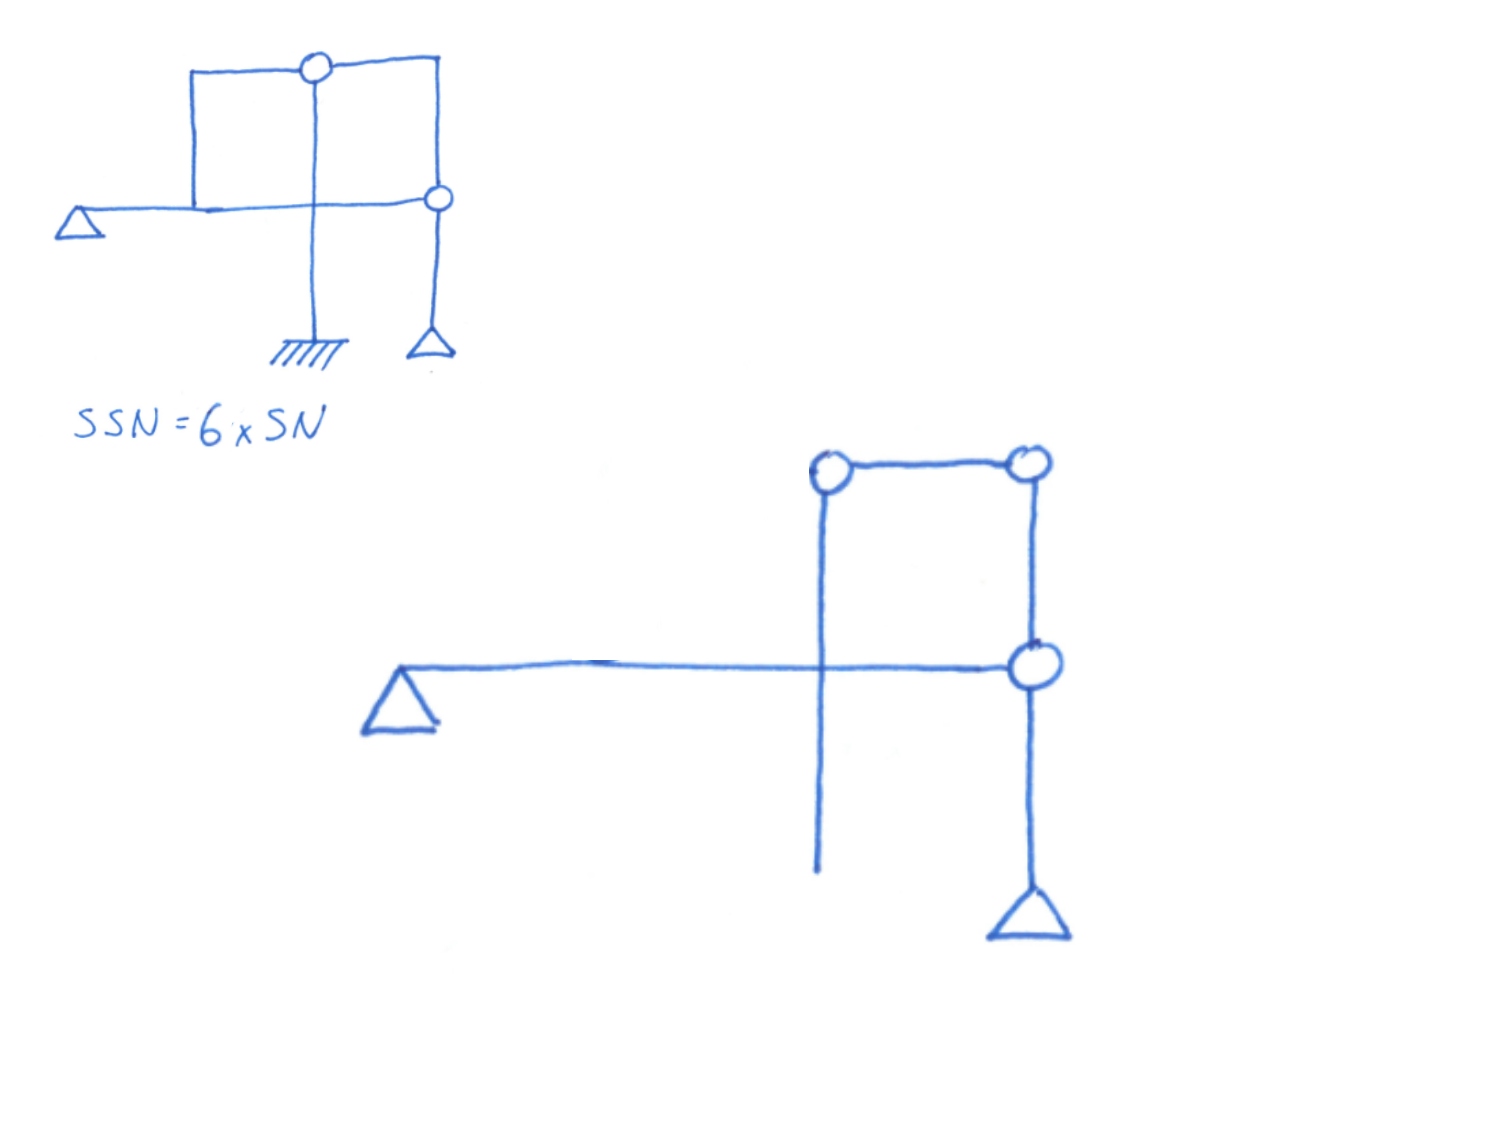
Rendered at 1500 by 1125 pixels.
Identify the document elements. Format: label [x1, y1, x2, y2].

picture [17, 42, 1138, 988]
text_box [34, 379, 344, 477]
